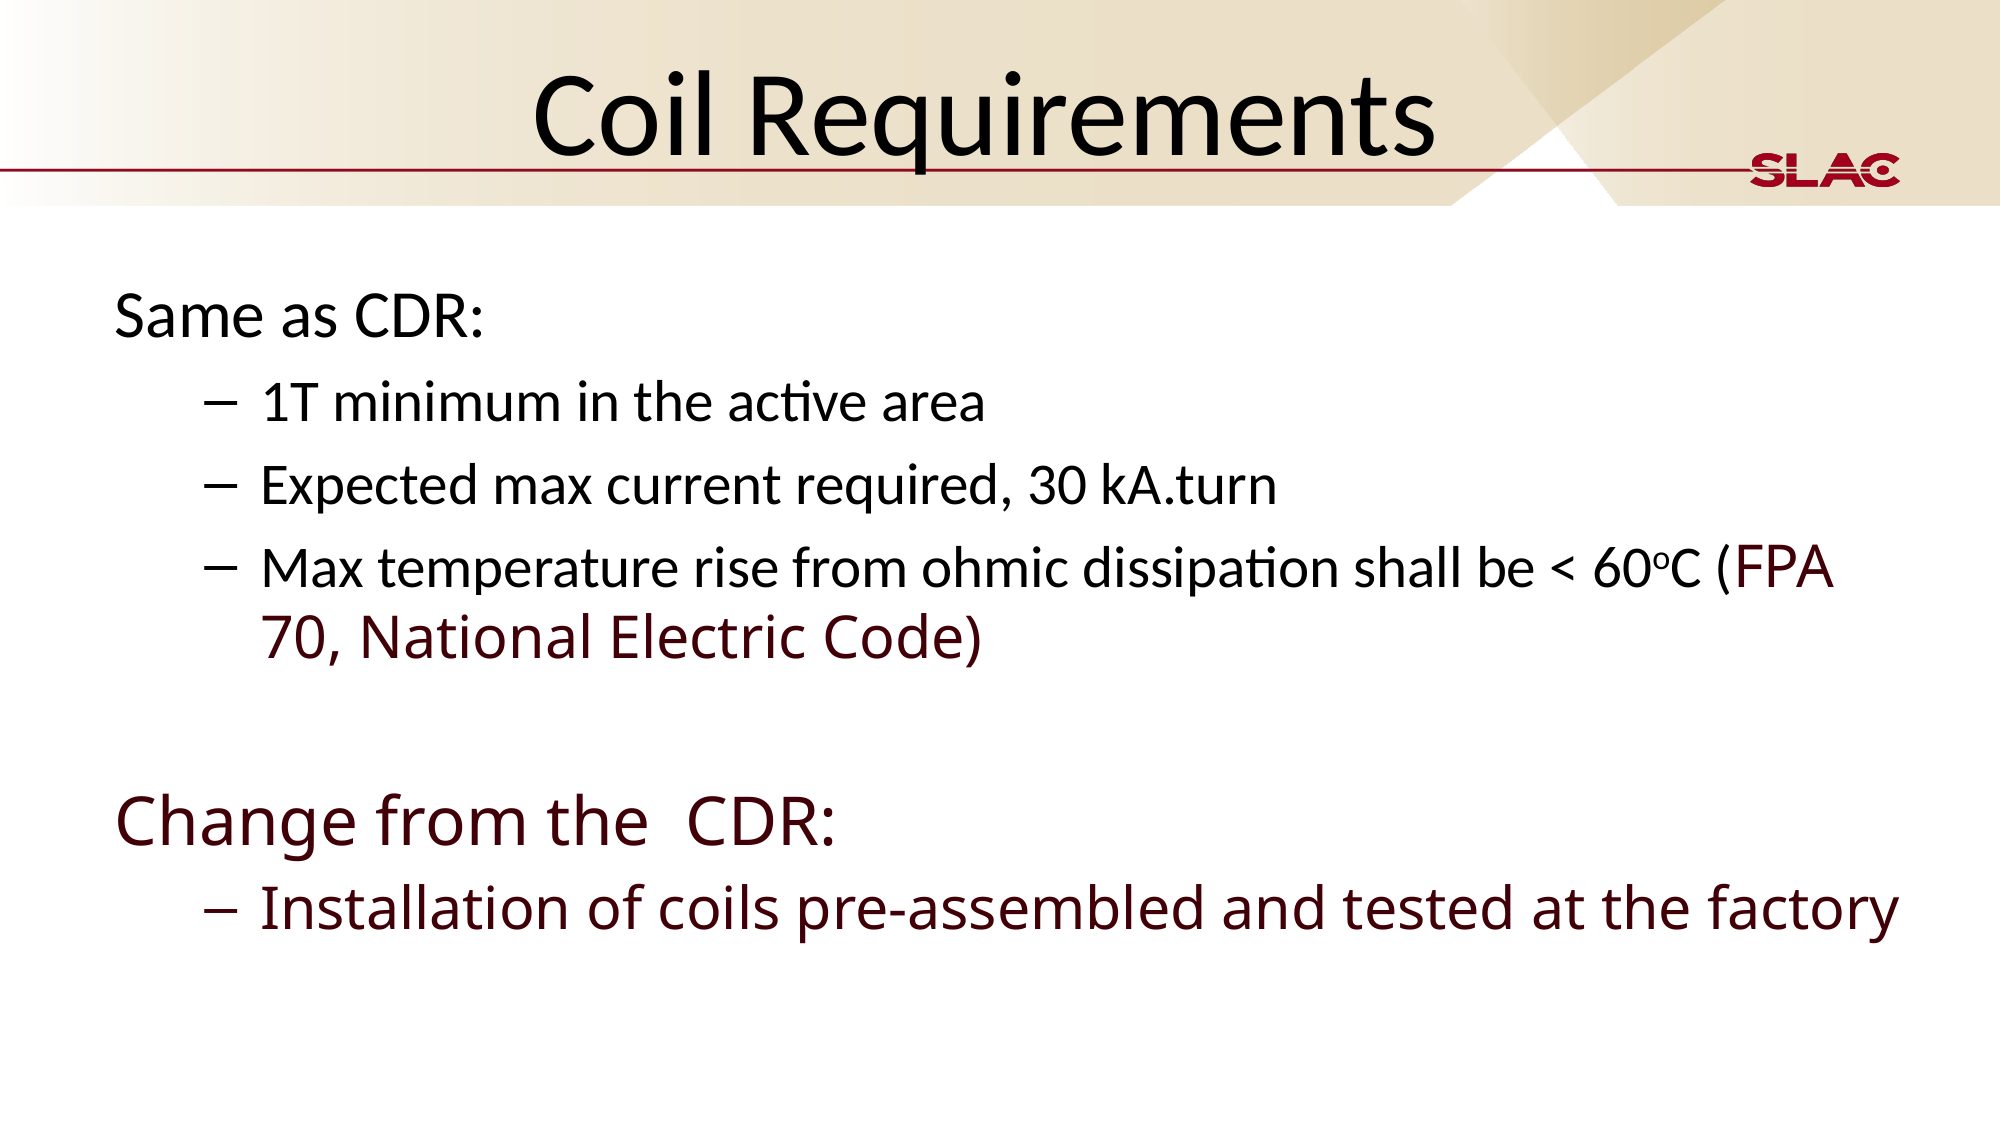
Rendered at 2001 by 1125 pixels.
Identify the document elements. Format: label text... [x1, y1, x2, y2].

picture [0, 0, 2000, 206]
title Coil Requirements [99, 12, 1900, 200]
list Same as CDR: 1T minimum in the active area Expected max current required, 30 kA.turn Max temperature rise from ohmic dissipation shall be < 60oC (FPA 70, National Electric Code) Change from the CDR: Installation of coils pre-assembled and tested at the factory [99, 262, 1946, 1005]
